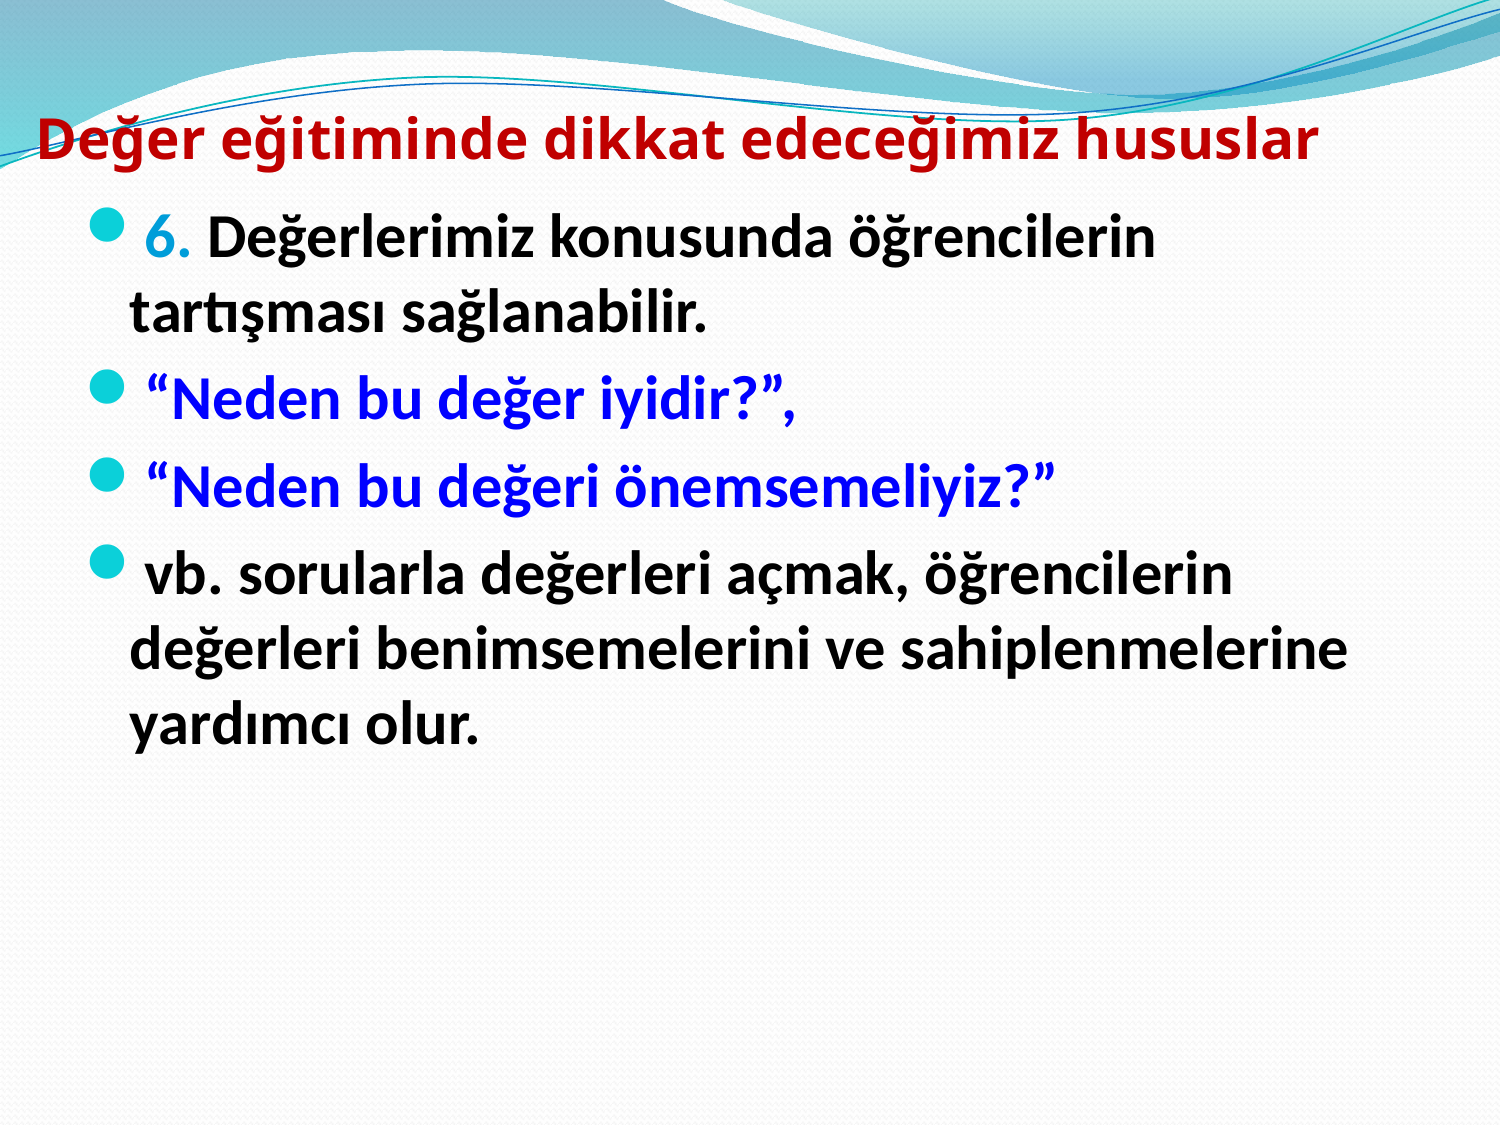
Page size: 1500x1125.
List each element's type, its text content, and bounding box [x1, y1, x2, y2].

list 6. Değerlerimiz konusunda öğrencilerin tartışması sağlanabilir. “Neden bu değer iyidir?”, “Neden bu değeri önemsemeliyiz?” vb. sorularla değerleri açmak, öğrencilerin değerleri benimsemelerini ve sahiplenmelerine yardımcı olur. [70, 187, 1421, 930]
title Değer eğitiminde dikkat edeceğimiz hususlar [35, 46, 1436, 172]
